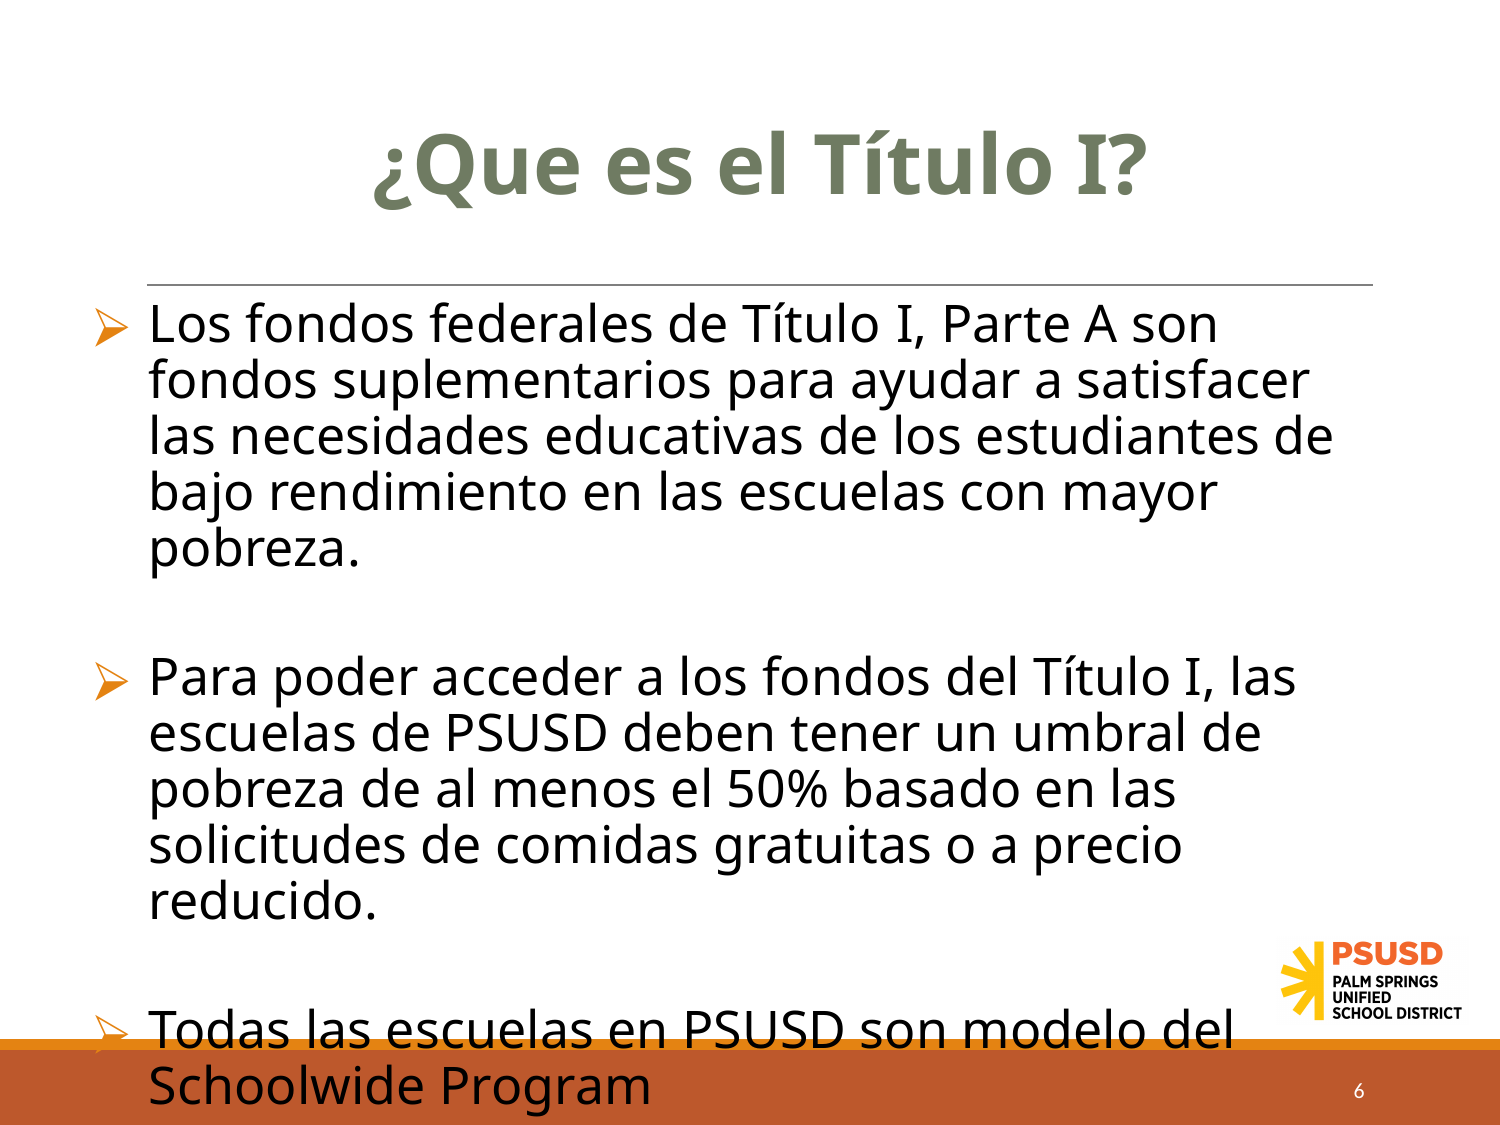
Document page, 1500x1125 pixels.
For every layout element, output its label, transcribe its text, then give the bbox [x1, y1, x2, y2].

title ¿Que es el Título I? [142, 67, 1380, 255]
list Los fondos federales de Título I, Parte A son fondos suplementarios para ayudar a satisfacer las necesidades educativas de los estudiantes de bajo rendimiento en las escuelas con mayor pobreza. Para poder acceder a los fondos del Título I, las escuelas de PSUSD deben tener un umbral de pobreza de al menos el 50% basado en las solicitudes de comidas gratuitas o a precio reducido. Todas las escuelas en PSUSD son modelo del Schoolwide Program [59, 289, 1410, 1011]
picture [1275, 936, 1470, 1025]
slide_number 6 [1218, 1059, 1380, 1120]
